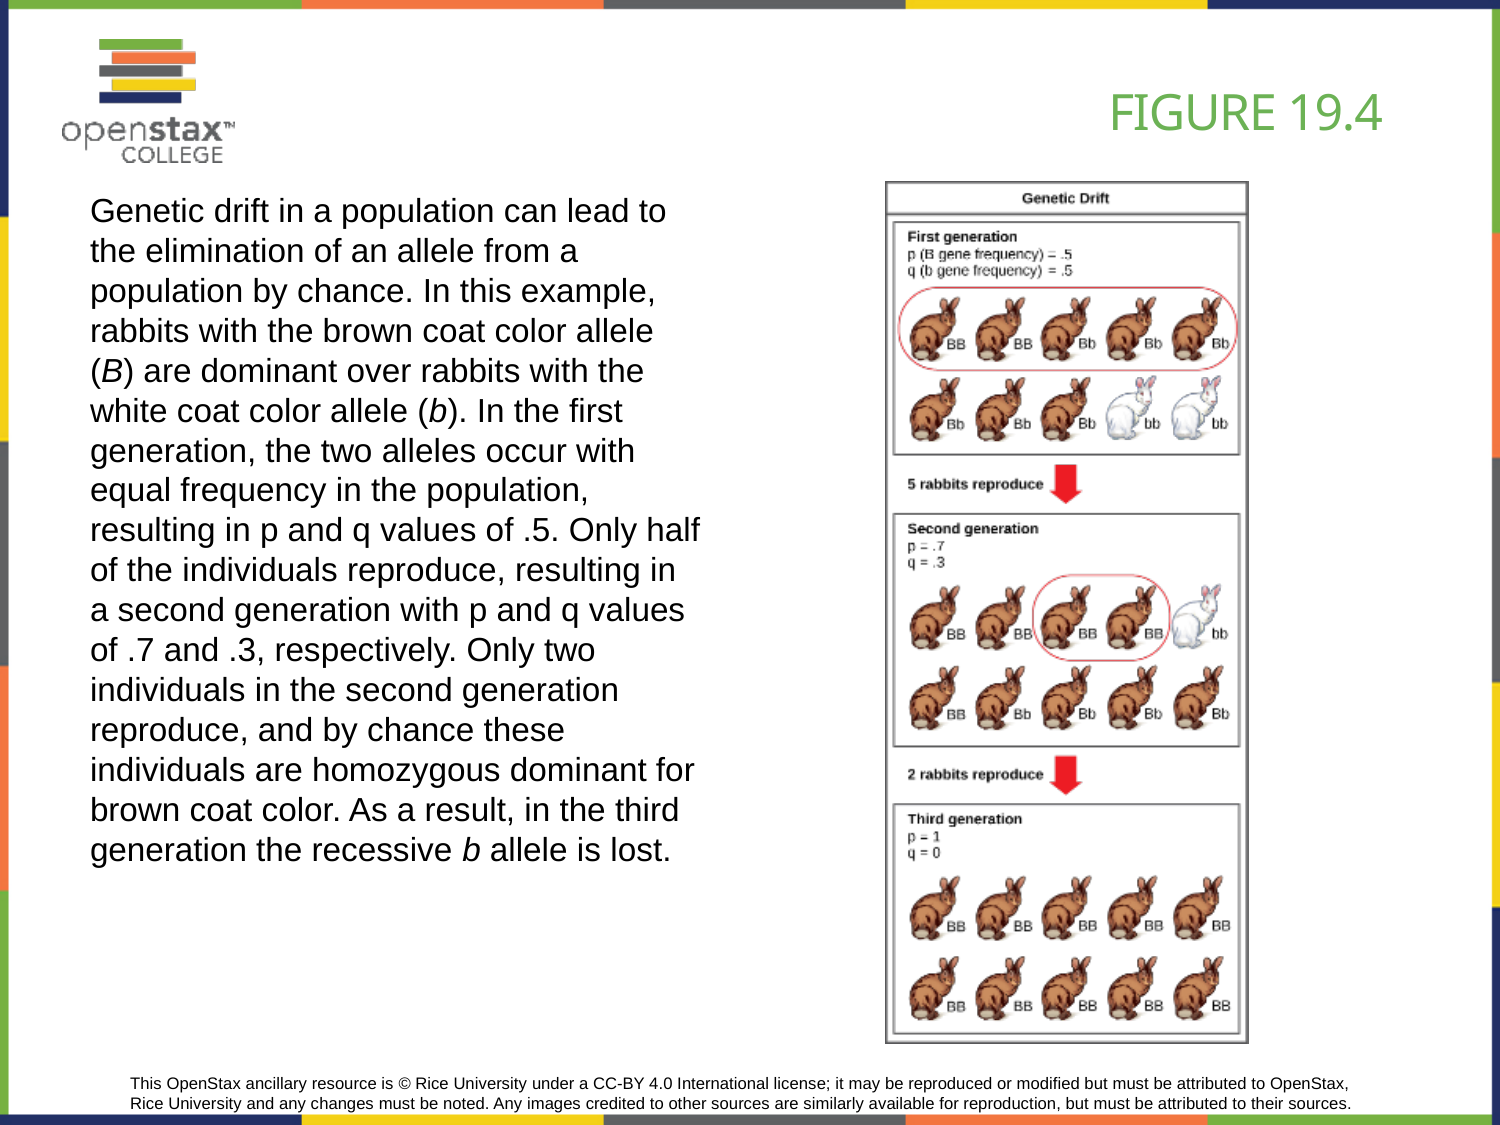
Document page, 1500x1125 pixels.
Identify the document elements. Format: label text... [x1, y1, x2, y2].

list Genetic drift in a population can lead to the elimination of an allele from a population by chance. In this example, rabbits with the brown coat color allele (B) are dominant over rabbits with the white coat color allele (b). In the first generation, the two alleles occur with equal frequency in the population, resulting in p and q values of .5. Only half of the individuals reproduce, resulting in a second generation with p and q values of .7 and .3, respectively. Only two individuals in the second generation reproduce, and by chance these individuals are homozygous dominant for brown coat color. As a result, in the third generation the recessive b allele is lost. [75, 181, 717, 1045]
picture [0, 0, 1500, 1125]
title Figure 19.4 [242, 39, 1398, 148]
footer This OpenStax ancillary resource is © Rice University under a CC-BY 4.0 International license; it may be reproduced or modified but must be attributed to OpenStax, Rice University and any changes must be noted. Any images credited to other sources are similarly available for reproduction, but must be attributed to their sources. [115, 1065, 1398, 1112]
